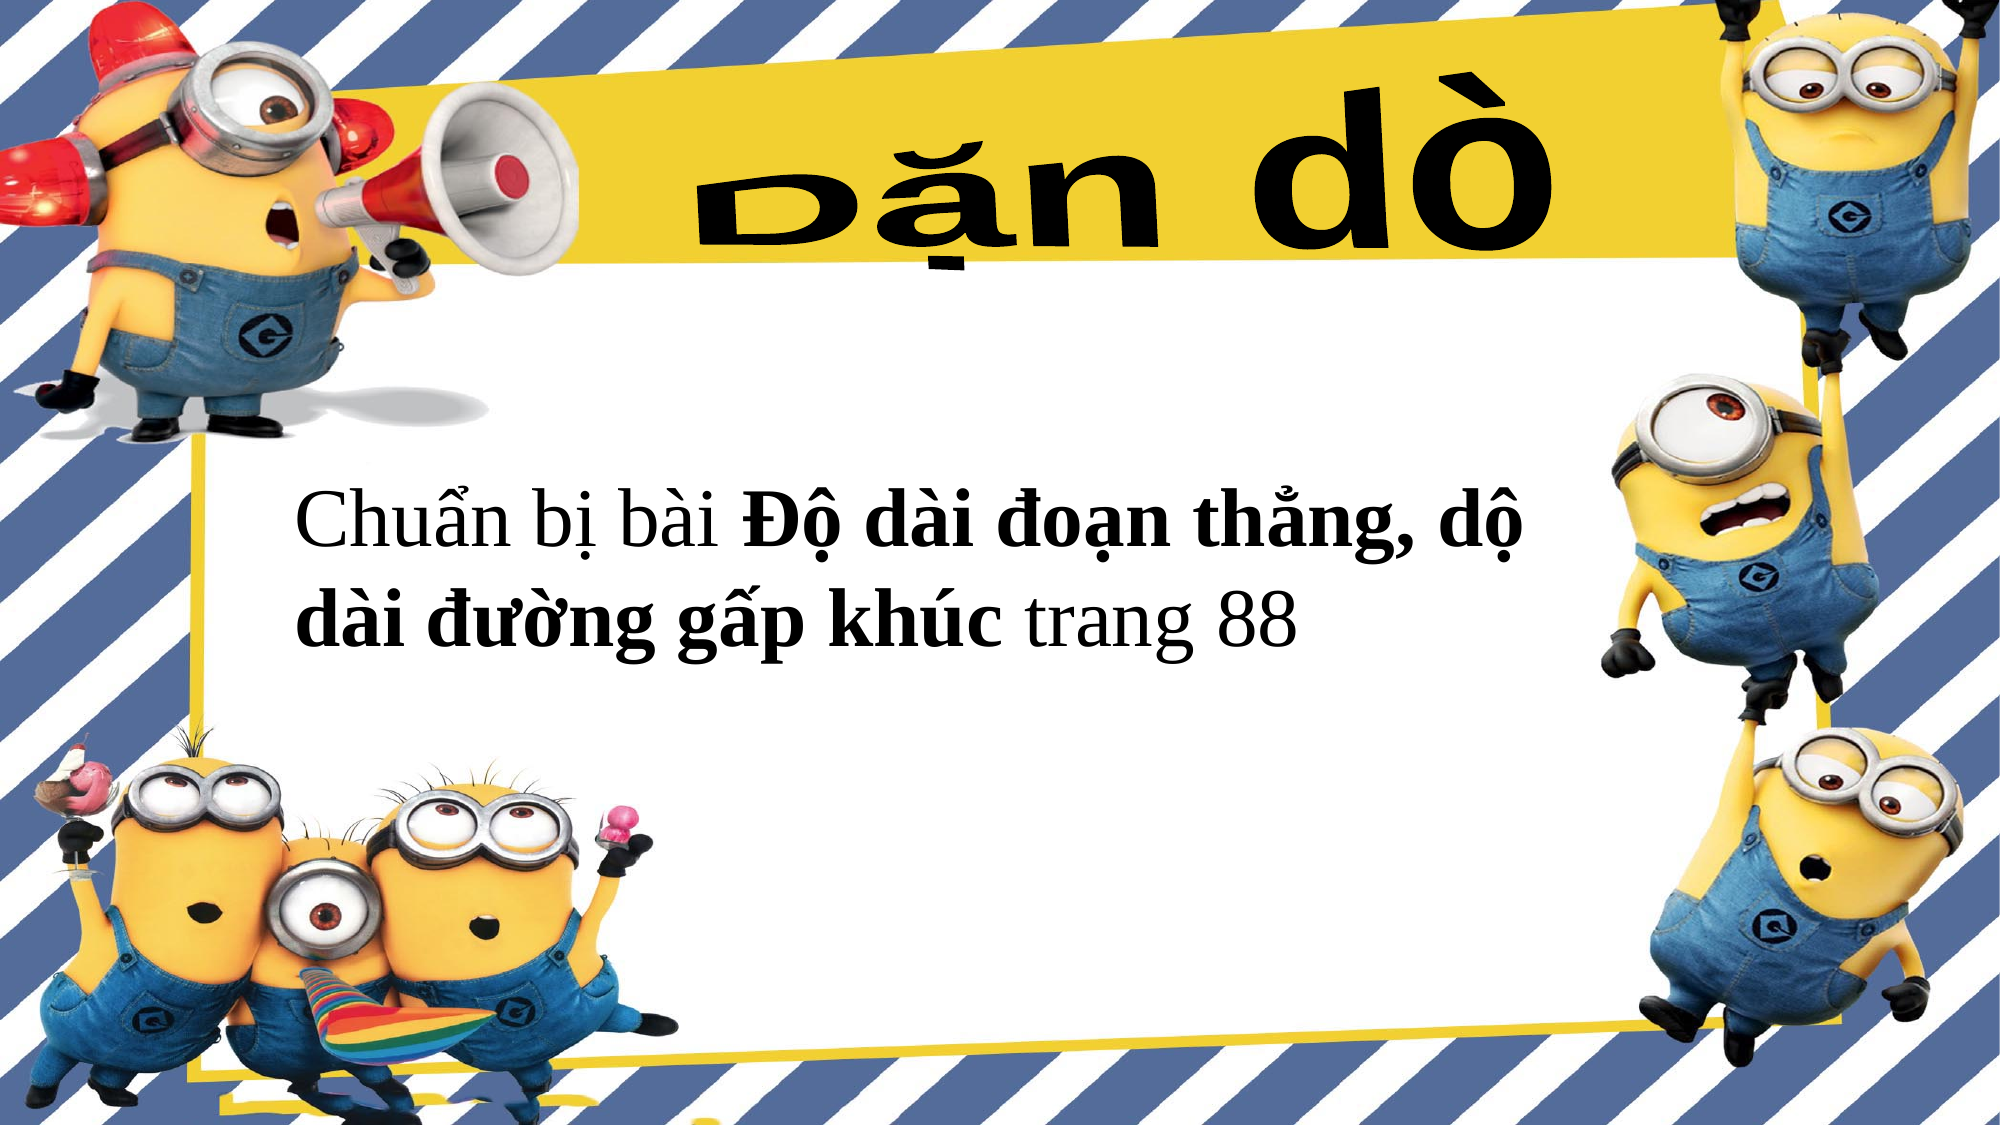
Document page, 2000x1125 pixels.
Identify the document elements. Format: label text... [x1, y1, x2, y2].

text_box Chuẩn bị bài Độ dài đoạn thẳng, dộ dài đường gấp khúc trang 88 [279, 456, 1617, 671]
picture [0, 0, 2000, 1125]
